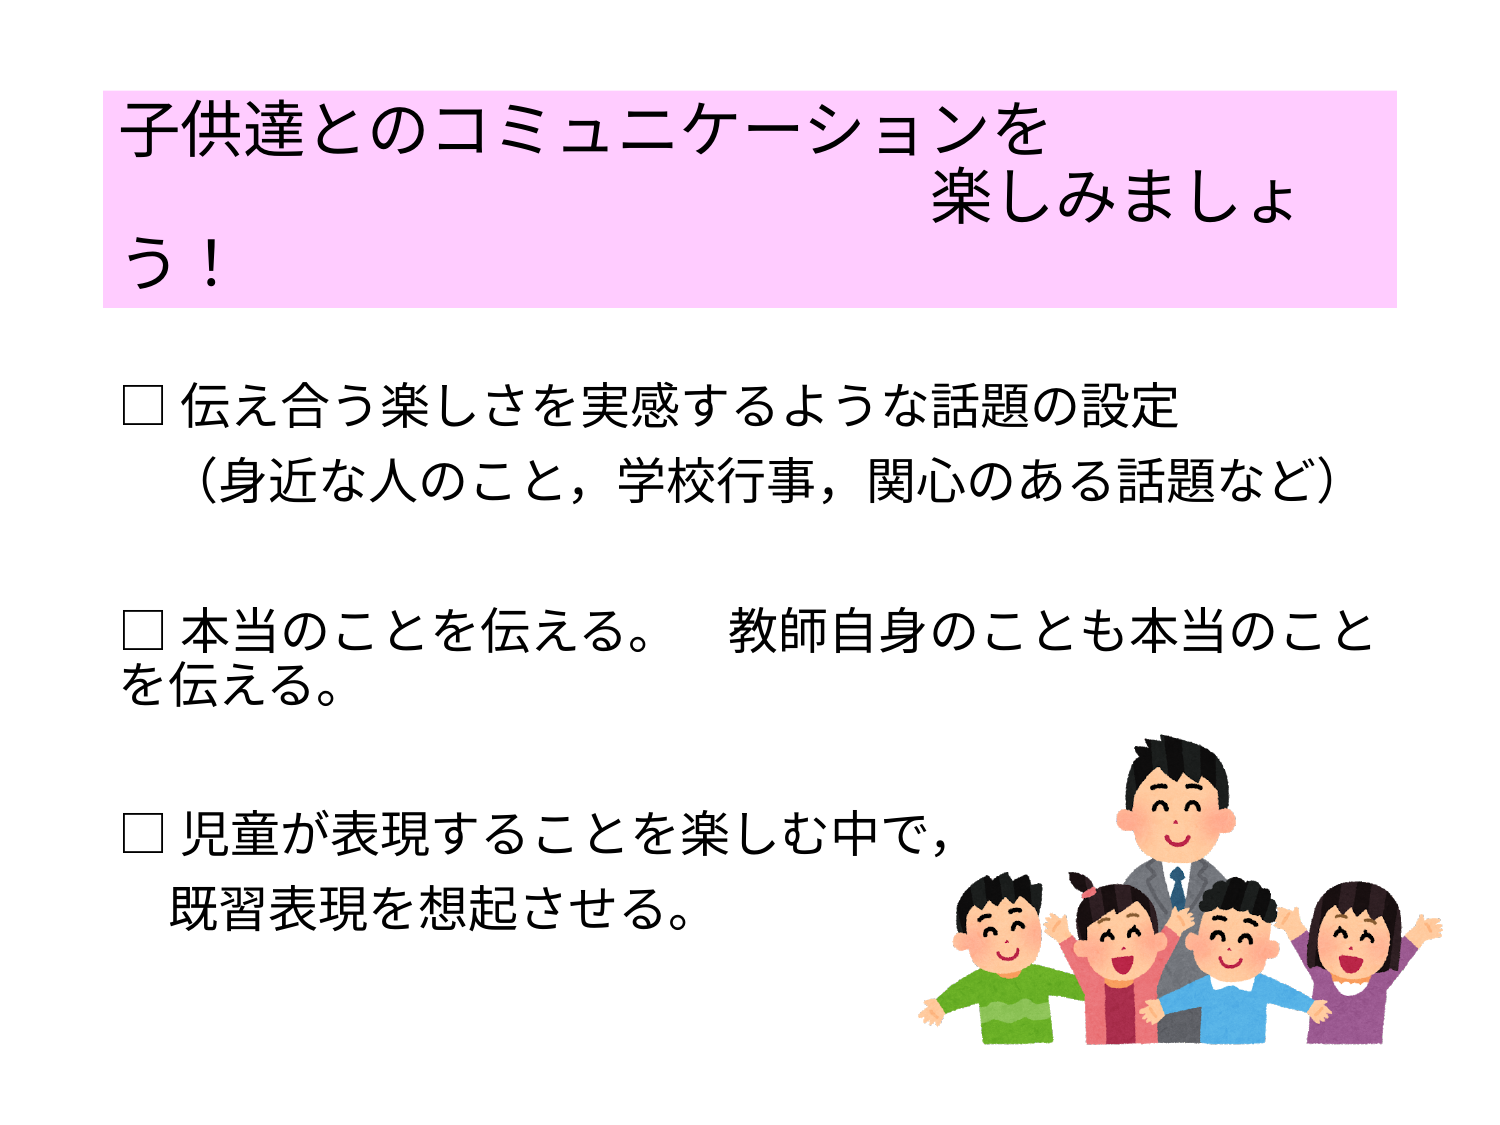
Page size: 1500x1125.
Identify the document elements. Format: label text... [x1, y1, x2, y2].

title 子供達とのコミュニケーションを 楽しみましょう！ [103, 90, 1397, 308]
list □伝え合う楽しさを実感するような話題の設定 （身近な人のこと，学校行事，関心のある話題など） □本当のことを伝える。 教師自身のことも本当のことを伝える。 □児童が表現することを楽しむ中で， 既習表現を想起させる。 [103, 374, 1397, 1059]
picture [908, 723, 1449, 1059]
